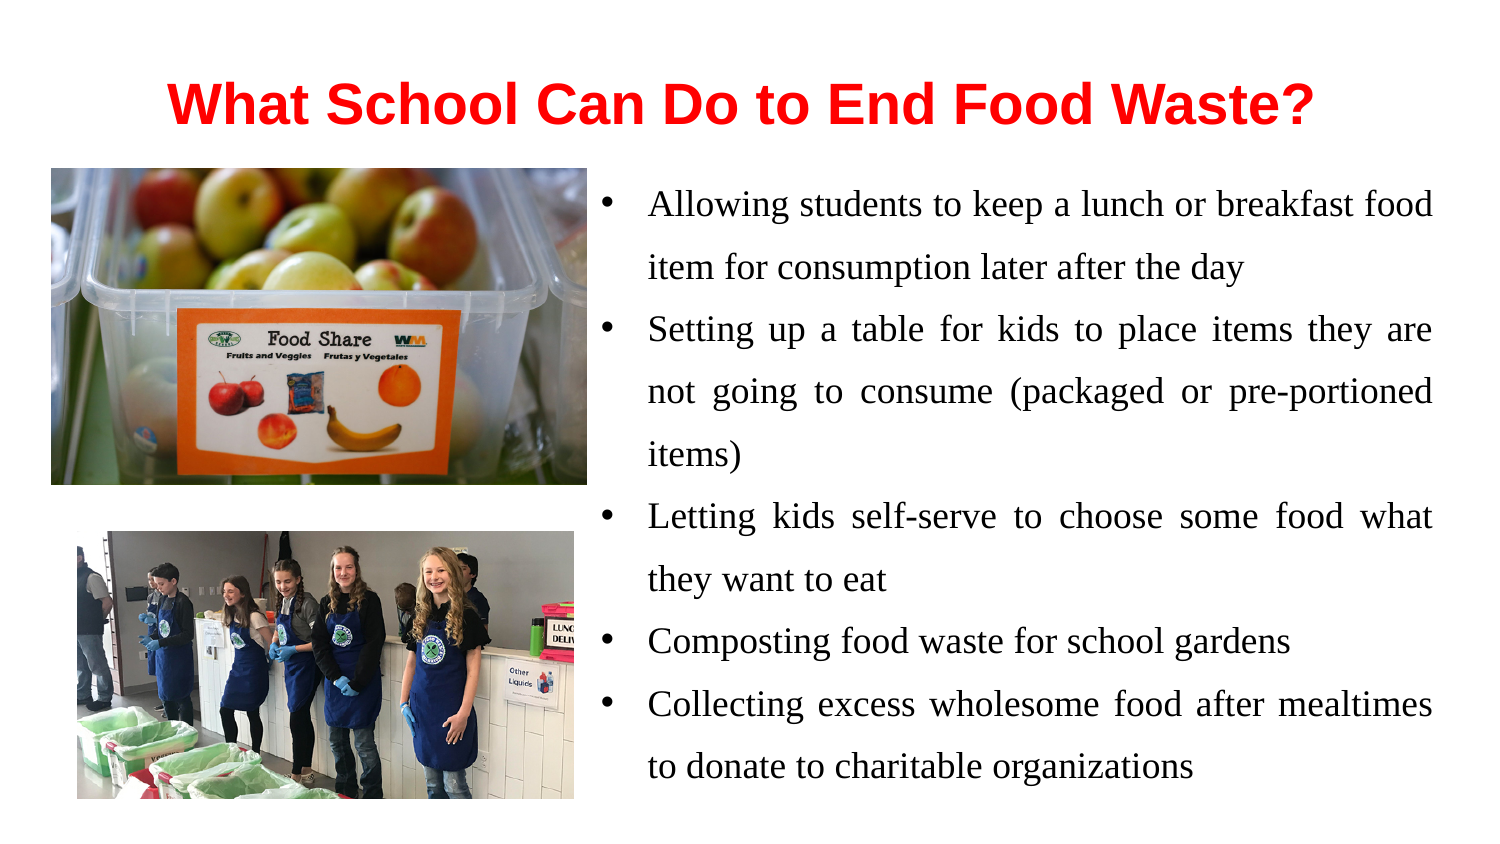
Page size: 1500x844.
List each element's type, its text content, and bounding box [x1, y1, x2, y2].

picture [50, 167, 587, 485]
title What School Can Do to End Food Waste? [51, 51, 1449, 145]
picture [76, 531, 574, 799]
text_box Allowing students to keep a lunch or breakfast food item for consumption later after the day Setting up a table for kids to place items they are not going to consume (packaged or pre-portioned items) Letting kids self-serve to choose some food what they want to eat Composting food waste for school gardens Collecting excess wholesome food after mealtimes to donate to charitable organizations [586, 154, 1449, 794]
